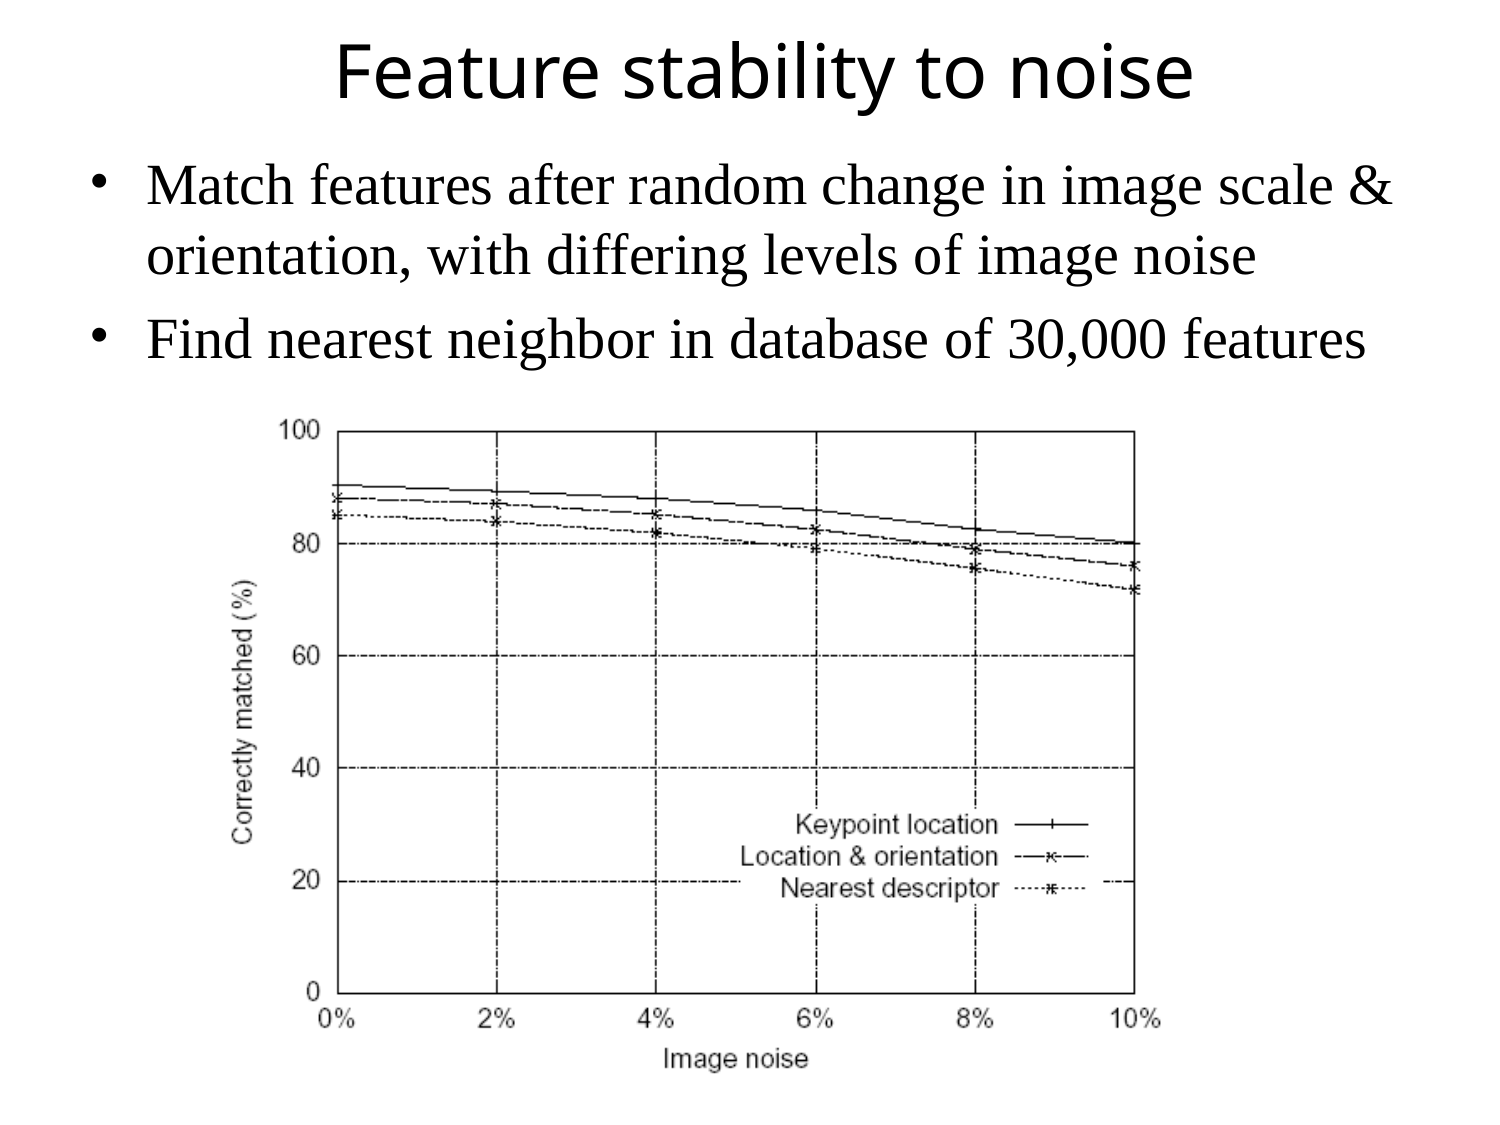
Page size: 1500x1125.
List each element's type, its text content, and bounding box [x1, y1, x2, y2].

title Feature stability to noise [75, 0, 1463, 138]
picture [212, 406, 1179, 1076]
list Match features after random change in image scale & orientation, with differing levels of image noise Find nearest neighbor in database of 30,000 features [75, 137, 1450, 694]
